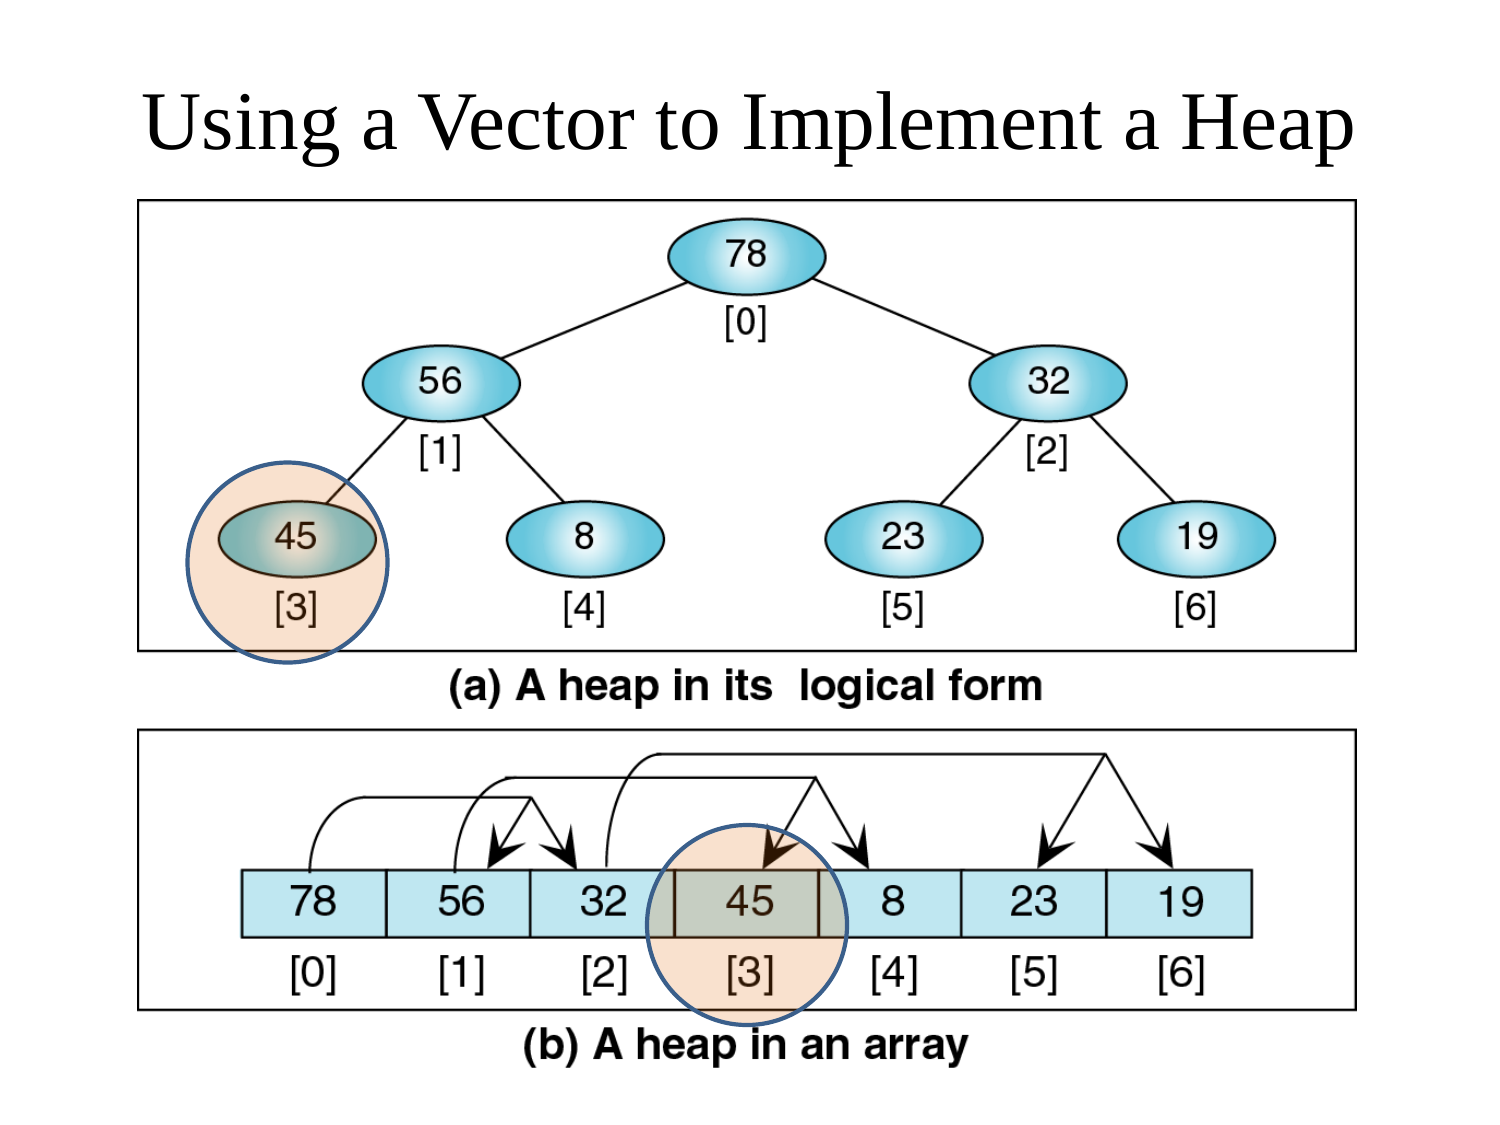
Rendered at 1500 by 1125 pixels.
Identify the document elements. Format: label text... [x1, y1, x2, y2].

picture [137, 199, 1357, 1071]
title Using a Vector to Implement a Heap [75, 45, 1425, 188]
